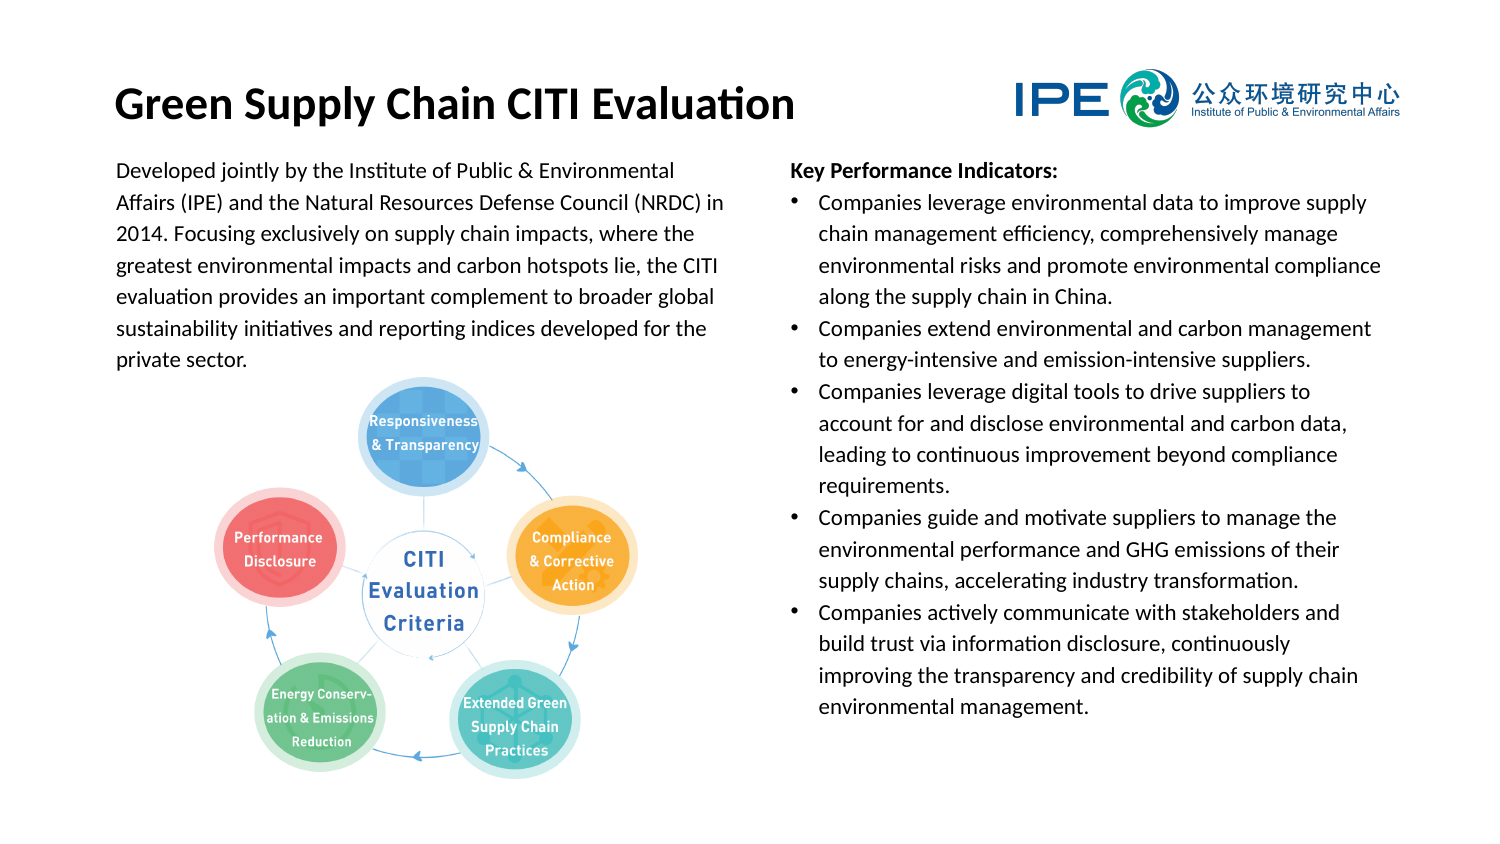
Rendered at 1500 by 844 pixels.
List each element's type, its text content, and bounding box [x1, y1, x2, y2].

text_box Green Supply Chain CITI Evaluation [99, 64, 818, 136]
text_box Key Performance Indicators: Companies leverage environmental data to improve supply chain management efficiency, comprehensively manage environmental risks and promote environmental compliance along the supply chain in China. Companies extend environmental and carbon management to energy-intensive and emission-intensive suppliers. Companies leverage digital tools to drive suppliers to account for and disclose environmental and carbon data, leading to continuous improvement beyond compliance requirements. Companies guide and motivate suppliers to manage the environmental performance and GHG emissions of their supply chains, accelerating industry transformation. Companies actively communicate with stakeholders and build trust via information disclosure, continuously improving the transparency and credibility of supply chain environmental management. [775, 144, 1405, 727]
text_box Developed jointly by the Institute of Public & Environmental Affairs (IPE) and the Natural Resources Defense Council (NRDC) in 2014. Focusing exclusively on supply chain impacts, where the greatest environmental impacts and carbon hotspots lie, the CITI evaluation provides an important complement to broader global sustainability initiatives and reporting indices developed for the private sector. [101, 144, 750, 412]
picture [994, 32, 1426, 168]
picture [214, 377, 638, 779]
